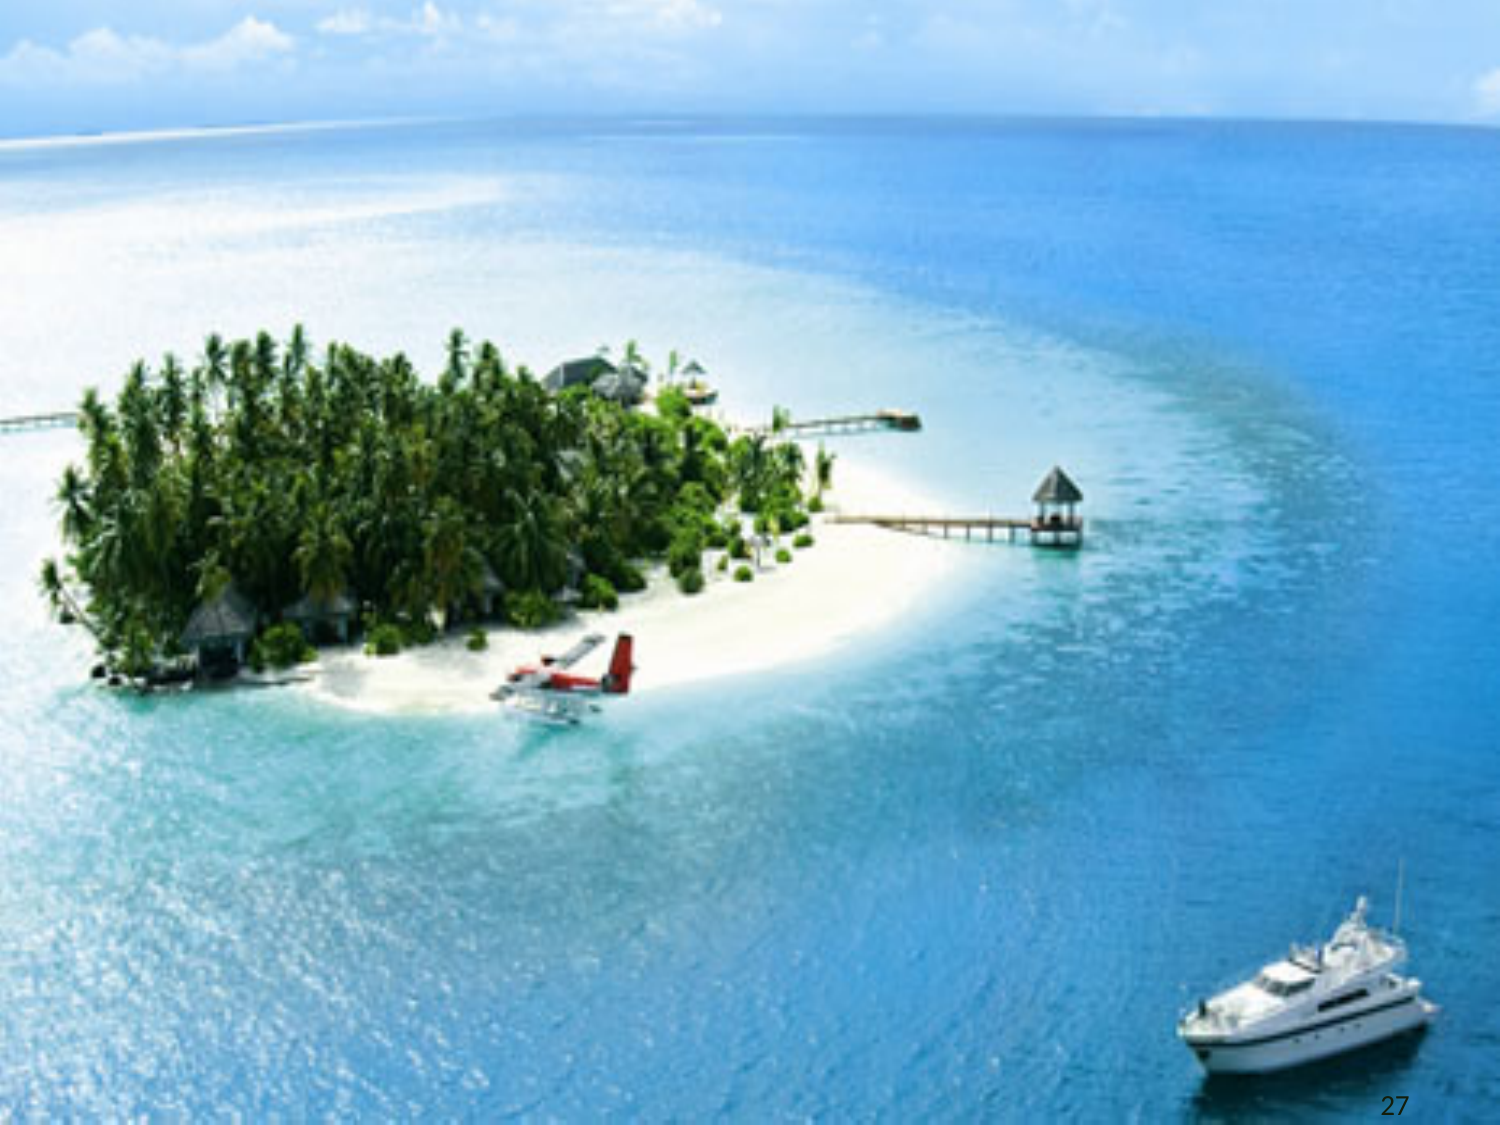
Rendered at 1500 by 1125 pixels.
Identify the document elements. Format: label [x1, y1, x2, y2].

list [0, 0, 1500, 1125]
